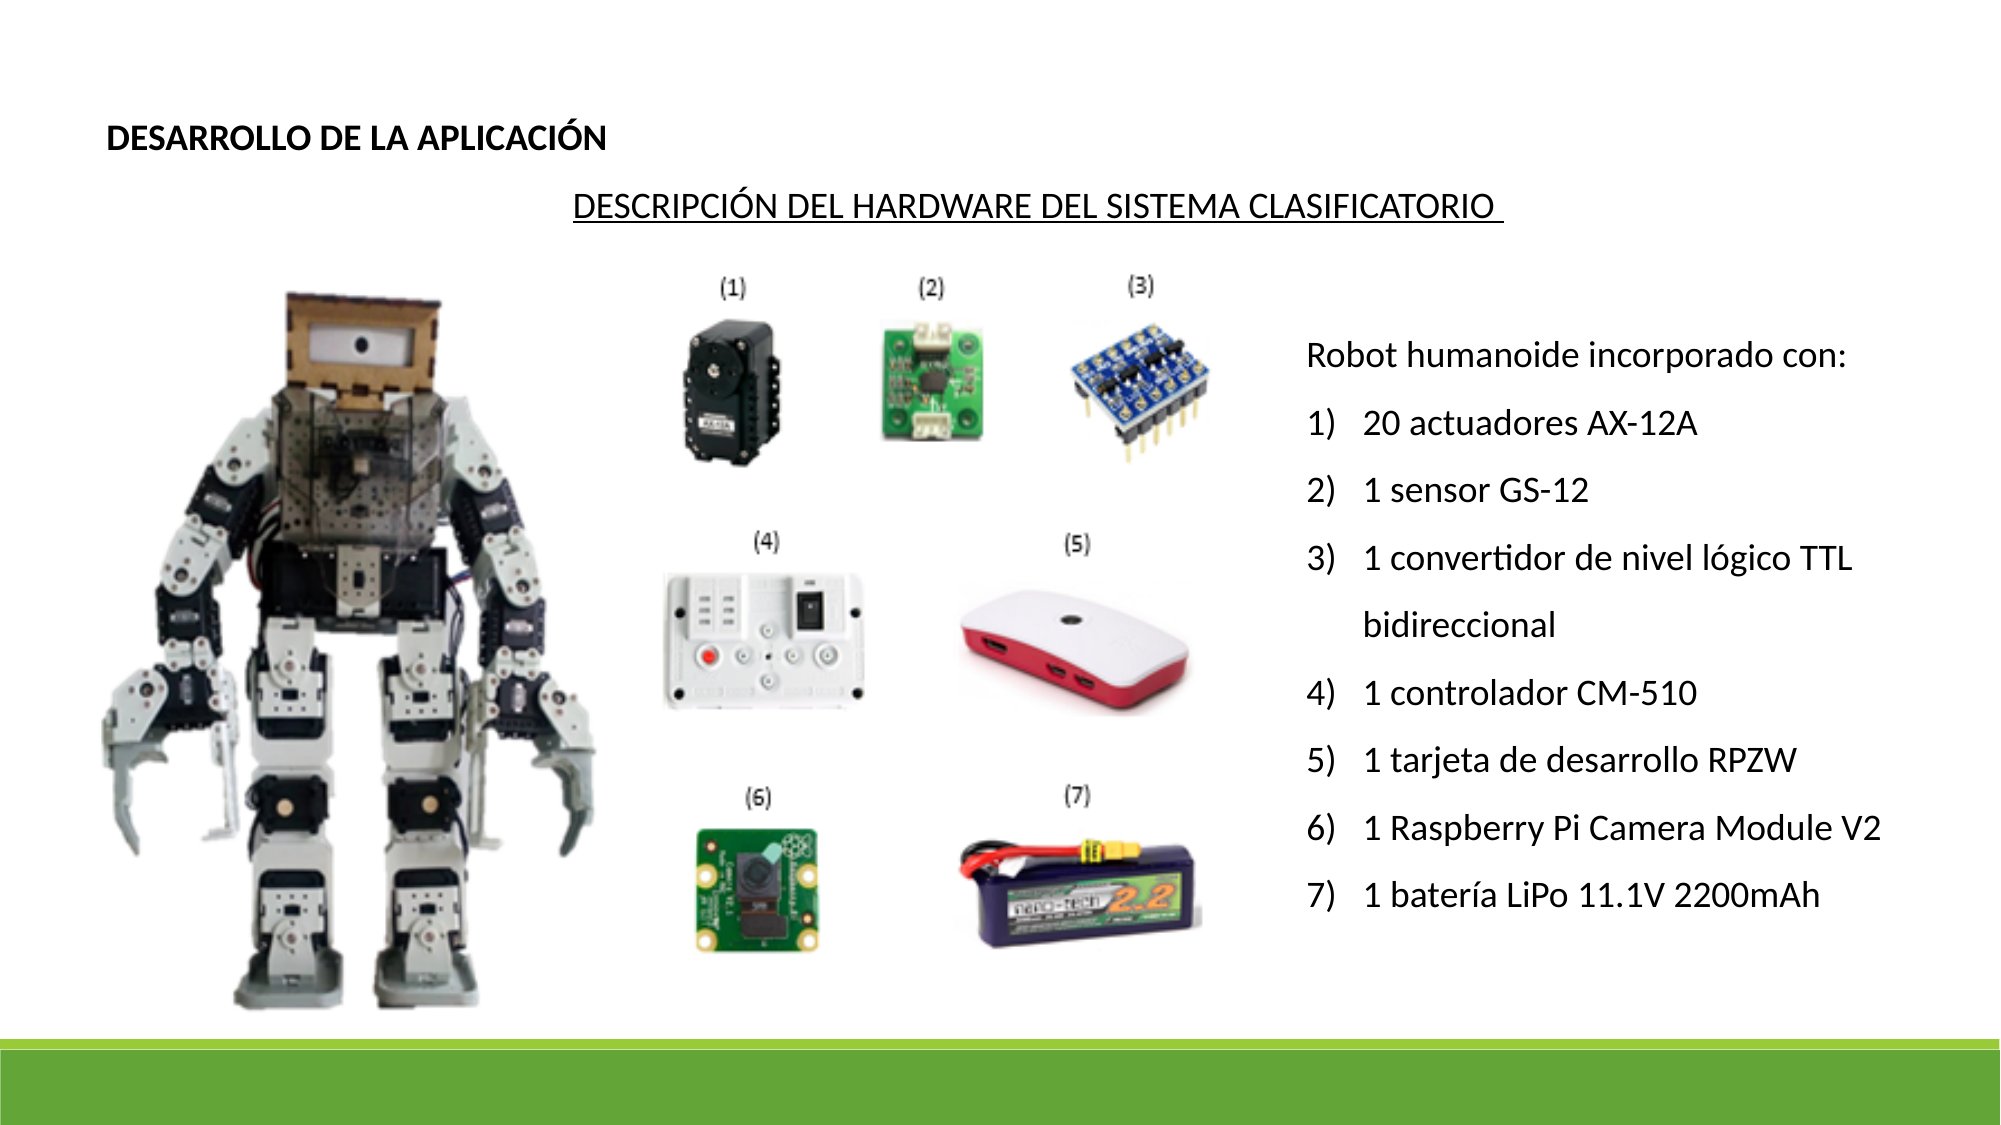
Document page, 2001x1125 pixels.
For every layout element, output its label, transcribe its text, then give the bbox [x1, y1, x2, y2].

text_box Robot humanoide incorporado con: 20 actuadores AX-12A 1 sensor GS-12 1 convertidor de nivel lógico TTL bidireccional 1 controlador CM-510 1 tarjeta de desarrollo RPZW 1 Raspberry Pi Camera Module V2 1 batería LiPo 11.1V 2200mAh [1291, 300, 1977, 923]
picture [91, 240, 1261, 1034]
text_box DESCRIPCIÓN DEL HARDWARE DEL SISTEMA CLASIFICATORIO [558, 173, 1523, 234]
text_box DESARROLLO DE LA APLICACIÓN [91, 106, 640, 166]
